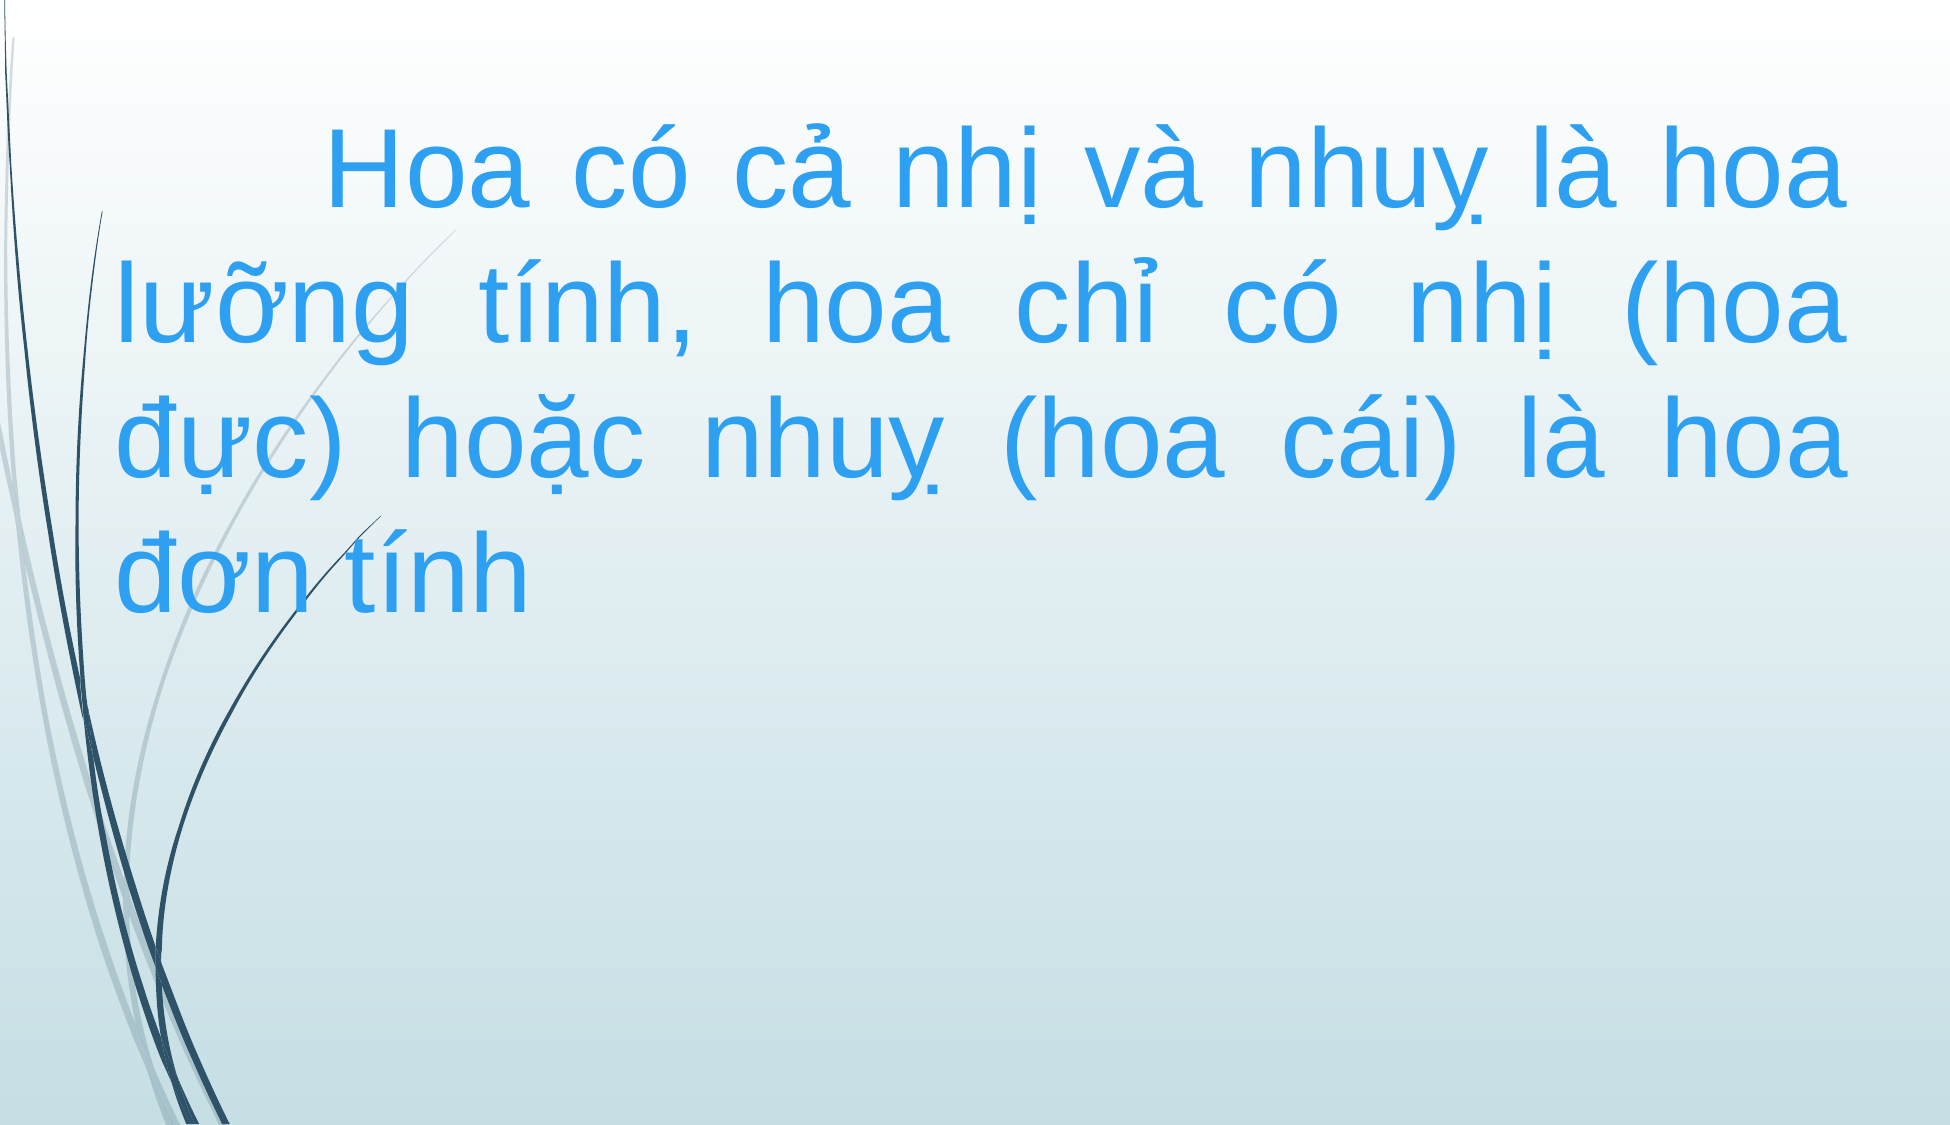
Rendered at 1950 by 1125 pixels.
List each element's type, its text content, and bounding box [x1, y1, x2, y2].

title Hoa có cả nhị và nhuỵ là hoa lưỡng tính, hoa chỉ có nhị (hoa đực) hoặc nhuỵ (hoa cái) là hoa đơn tính [99, 87, 1863, 813]
